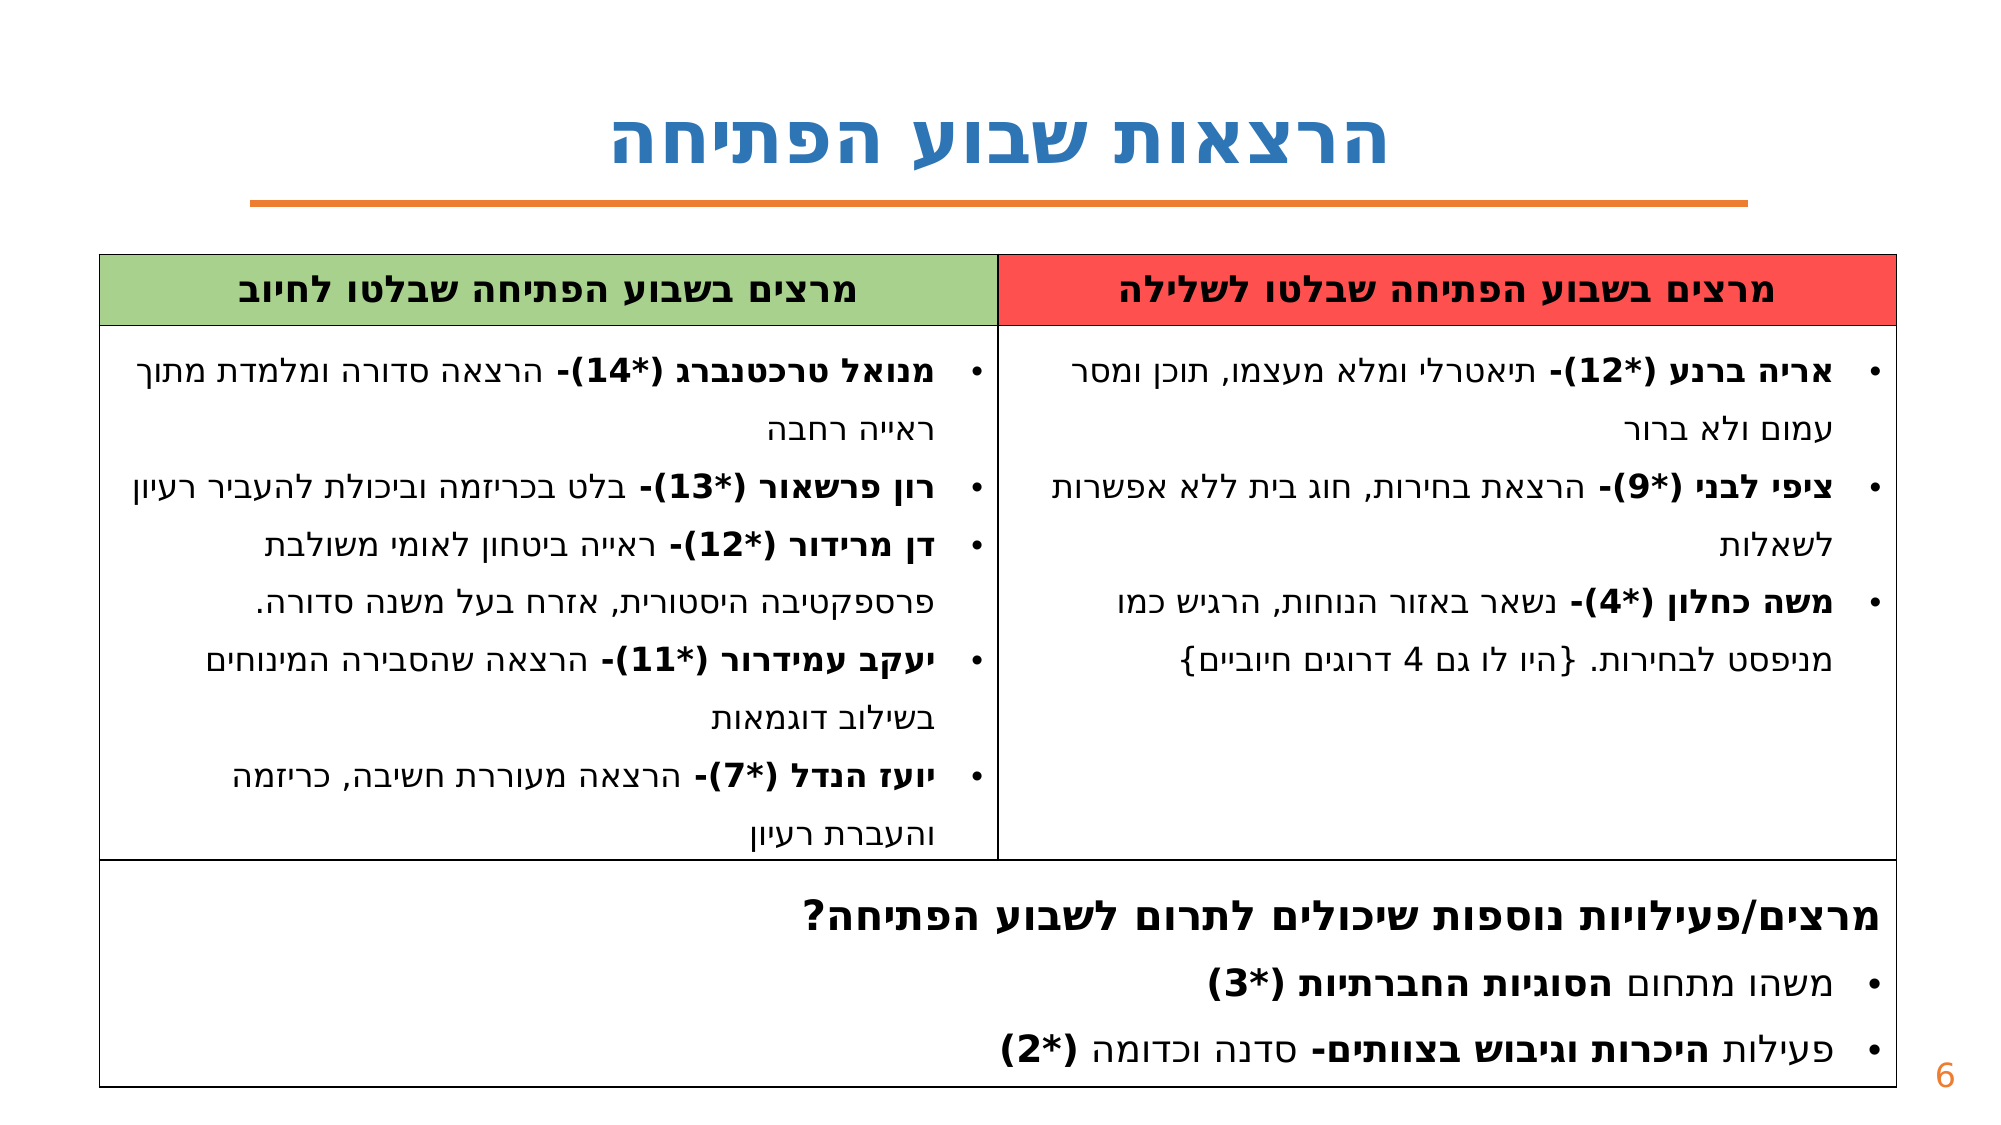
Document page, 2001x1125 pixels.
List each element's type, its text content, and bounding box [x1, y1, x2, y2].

table_cell אריה ברנע (*12)- תיאטרלי ומלא מעצמו, תוכן ומסר עמום ולא ברור ציפי לבני (*9)- הרצאת בחירות, חוג בית ללא אפשרות לשאלות משה כחלון (*4)- נשאר באזור הנוחות, הרגיש כמו מניפסט לבחירות. {היו לו גם 4 דרוגים חיוביים} [999, 326, 1896, 859]
table_cell מנואל טרכטנברג (*14)- הרצאה סדורה ומלמדת מתוך ראייה רחבה רון פרשאור (*13)- בלט בכריזמה וביכולת להעביר רעיון דן מרידור (*12)- ראייה ביטחון לאומי משולבת פרספקטיבה היסטורית, אזרח בעל משנה סדורה. יעקב עמידרור (*11)- הרצאה שהסבירה המינוחים בשילוב דוגמאות יועז הנדל (*7)- הרצאה מעוררת חשיבה, כריזמה והעברת רעיון [100, 326, 997, 859]
table_header מרצים בשבוע הפתיחה שבלטו לשלילה [999, 255, 1896, 325]
table_cell מרצים/פעילויות נוספות שיכולים לתרום לשבוע הפתיחה? משהו מתחום הסוגיות החברתיות (*3) פעילות היכרות וגיבוש בצוותים- סדנה וכדומה (*2) [100, 861, 1896, 1086]
table_header מרצים בשבוע הפתיחה שבלטו לחיוב [100, 255, 997, 325]
title הרצאות שבוע הפתיחה [137, 30, 1863, 248]
